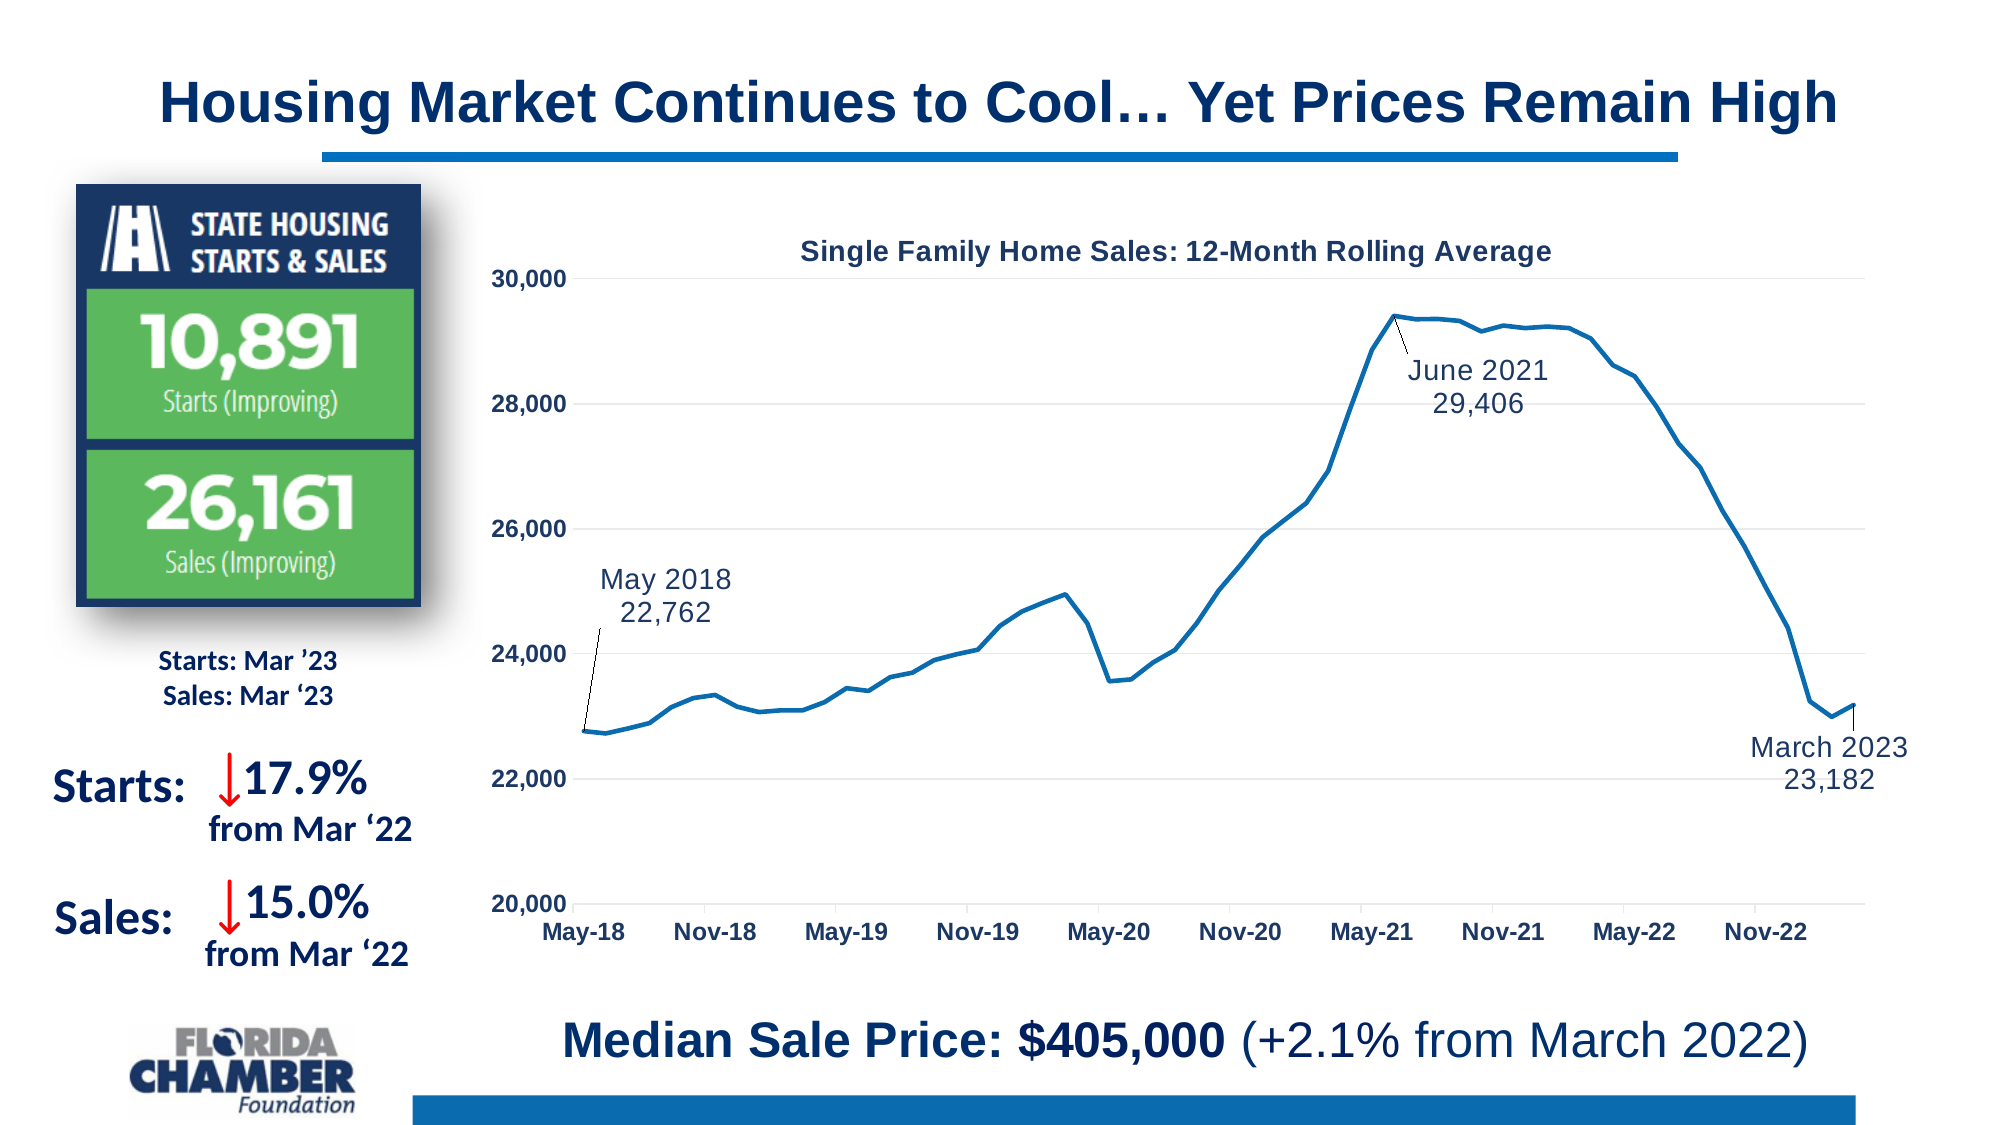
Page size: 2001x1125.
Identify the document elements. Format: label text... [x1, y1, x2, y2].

text_box Sales: [0, 877, 183, 953]
picture [200, 750, 259, 809]
picture [200, 877, 259, 937]
text_box 17.9% from Mar ‘22 [187, 737, 435, 857]
text_box Median Sale Price: $405,000 (+2.1% from March 2022) [448, 999, 1924, 1075]
picture [76, 184, 421, 607]
text_box Starts: [0, 745, 328, 820]
text_box 15.0% from Mar ‘22 [183, 861, 431, 982]
picture [105, 999, 373, 1125]
text_box Starts: Mar ’23 Sales: Mar ‘23 [0, 634, 462, 719]
chart [462, 202, 1910, 999]
text_box Housing Market Continues to Cool… Yet Prices Remain High [62, 56, 1938, 142]
